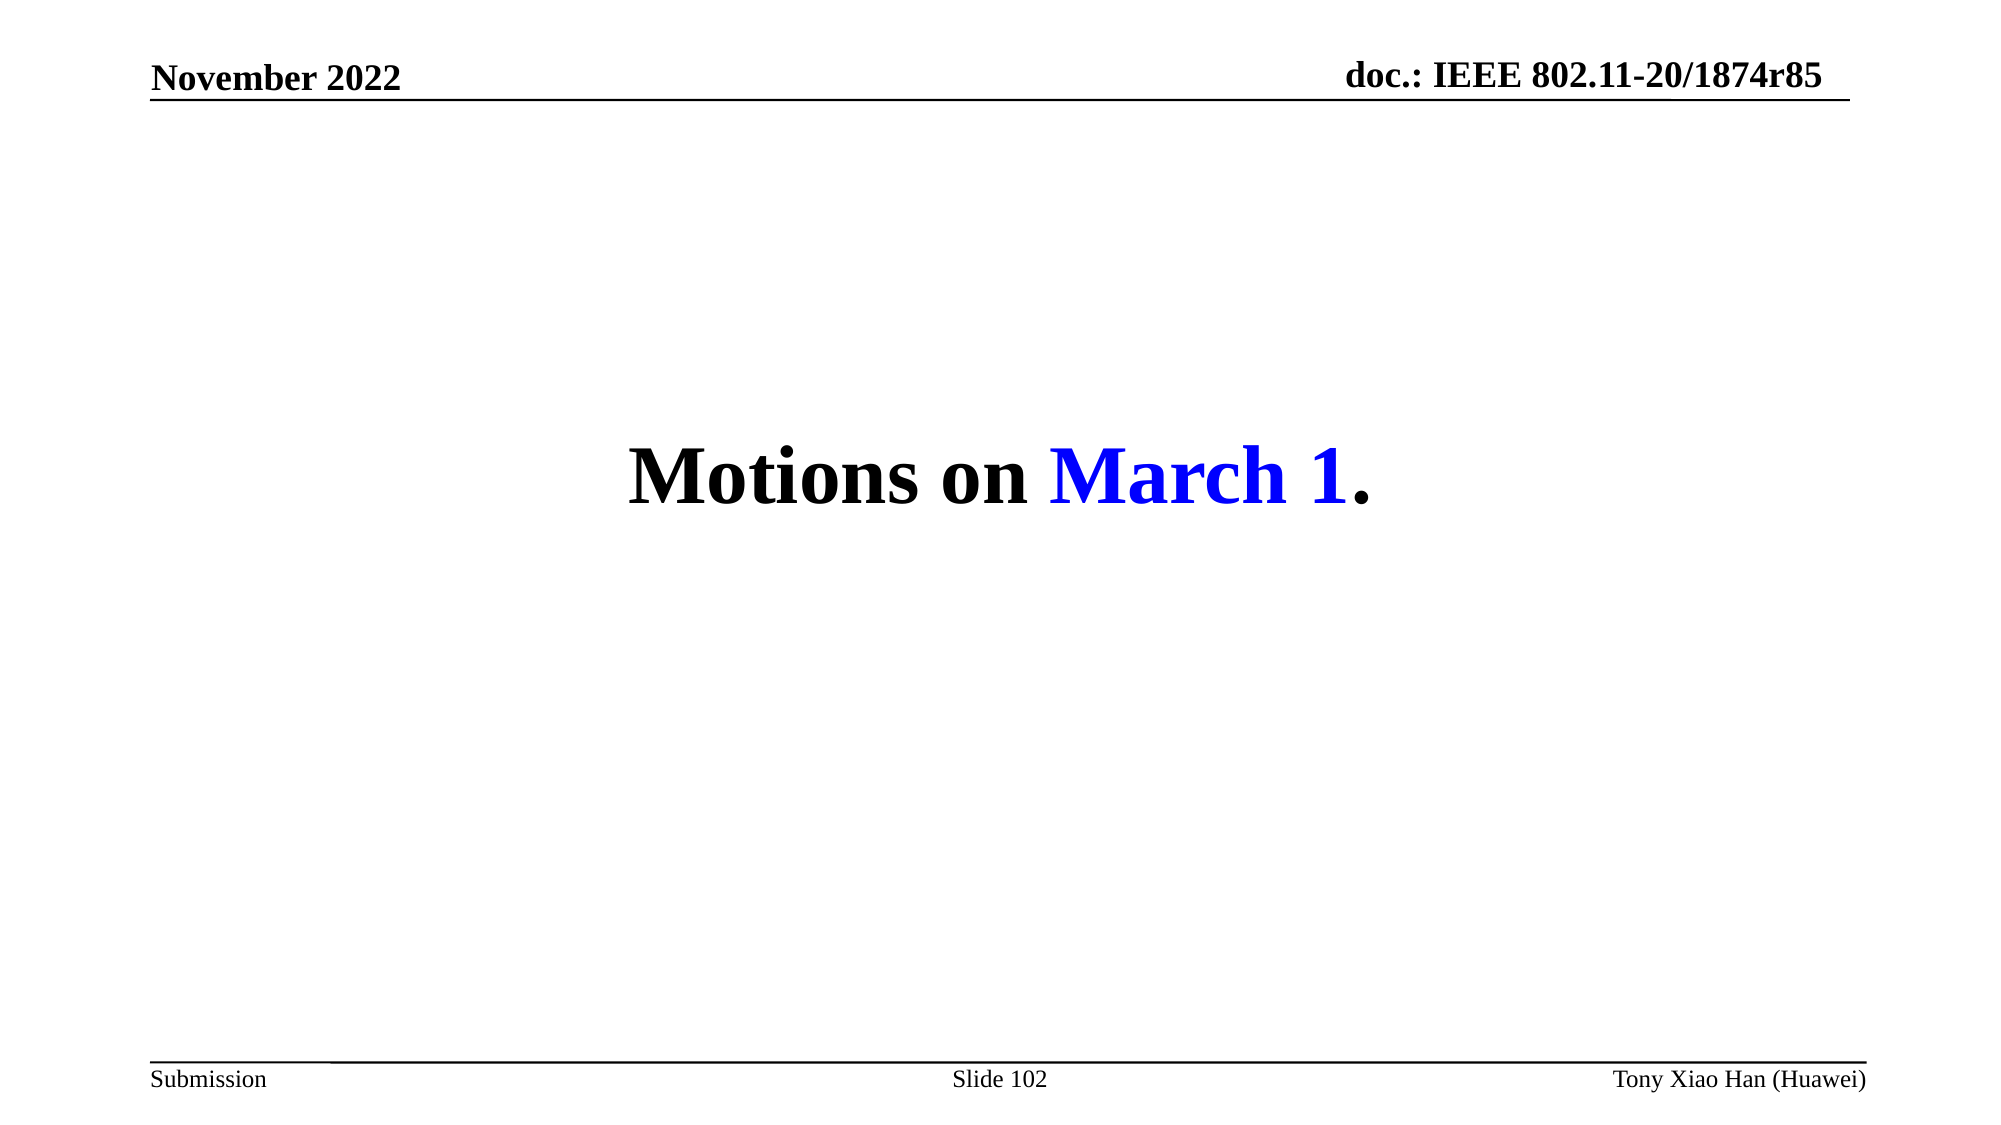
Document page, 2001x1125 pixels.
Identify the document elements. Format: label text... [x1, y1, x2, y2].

text_box Motions on March 1. [331, 412, 1669, 950]
